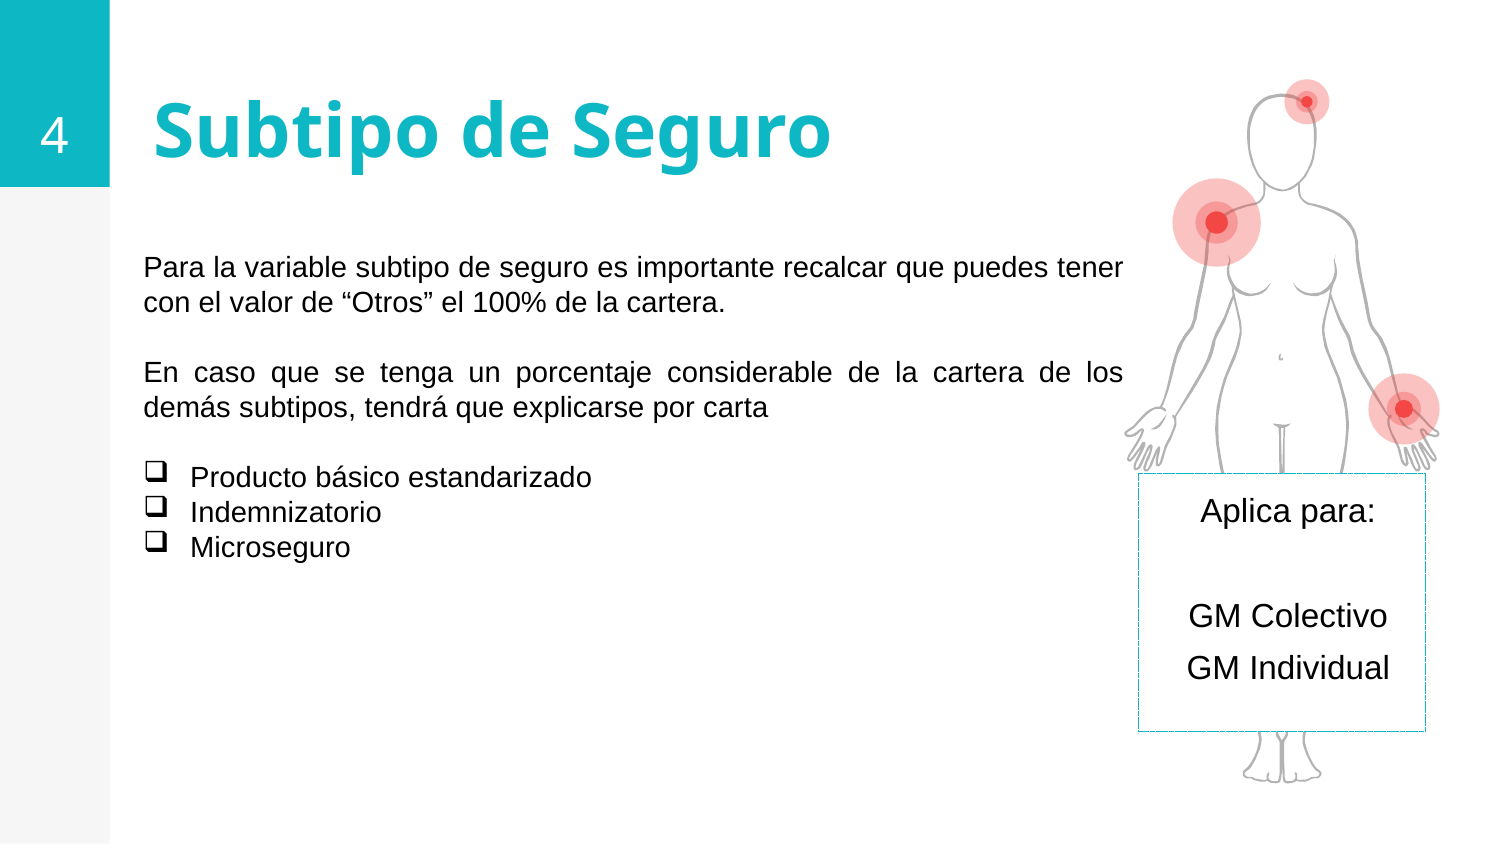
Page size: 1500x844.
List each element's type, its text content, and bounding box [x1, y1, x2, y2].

text_box Subtipo de Seguro [138, 0, 1125, 188]
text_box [1368, 373, 1440, 445]
text_box Para la variable subtipo de seguro es importante recalcar que puedes tener con el valor de “Otros” el 100% de la cartera. En caso que se tenga un porcentaje considerable de la cartera de los demás subtipos, tendrá que explicarse por carta Producto básico estandarizado Indemnizatorio Microseguro [128, 233, 1118, 753]
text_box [1284, 79, 1330, 125]
slide_number 4 [0, 0, 110, 187]
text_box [1124, 93, 1440, 784]
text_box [1172, 178, 1262, 267]
